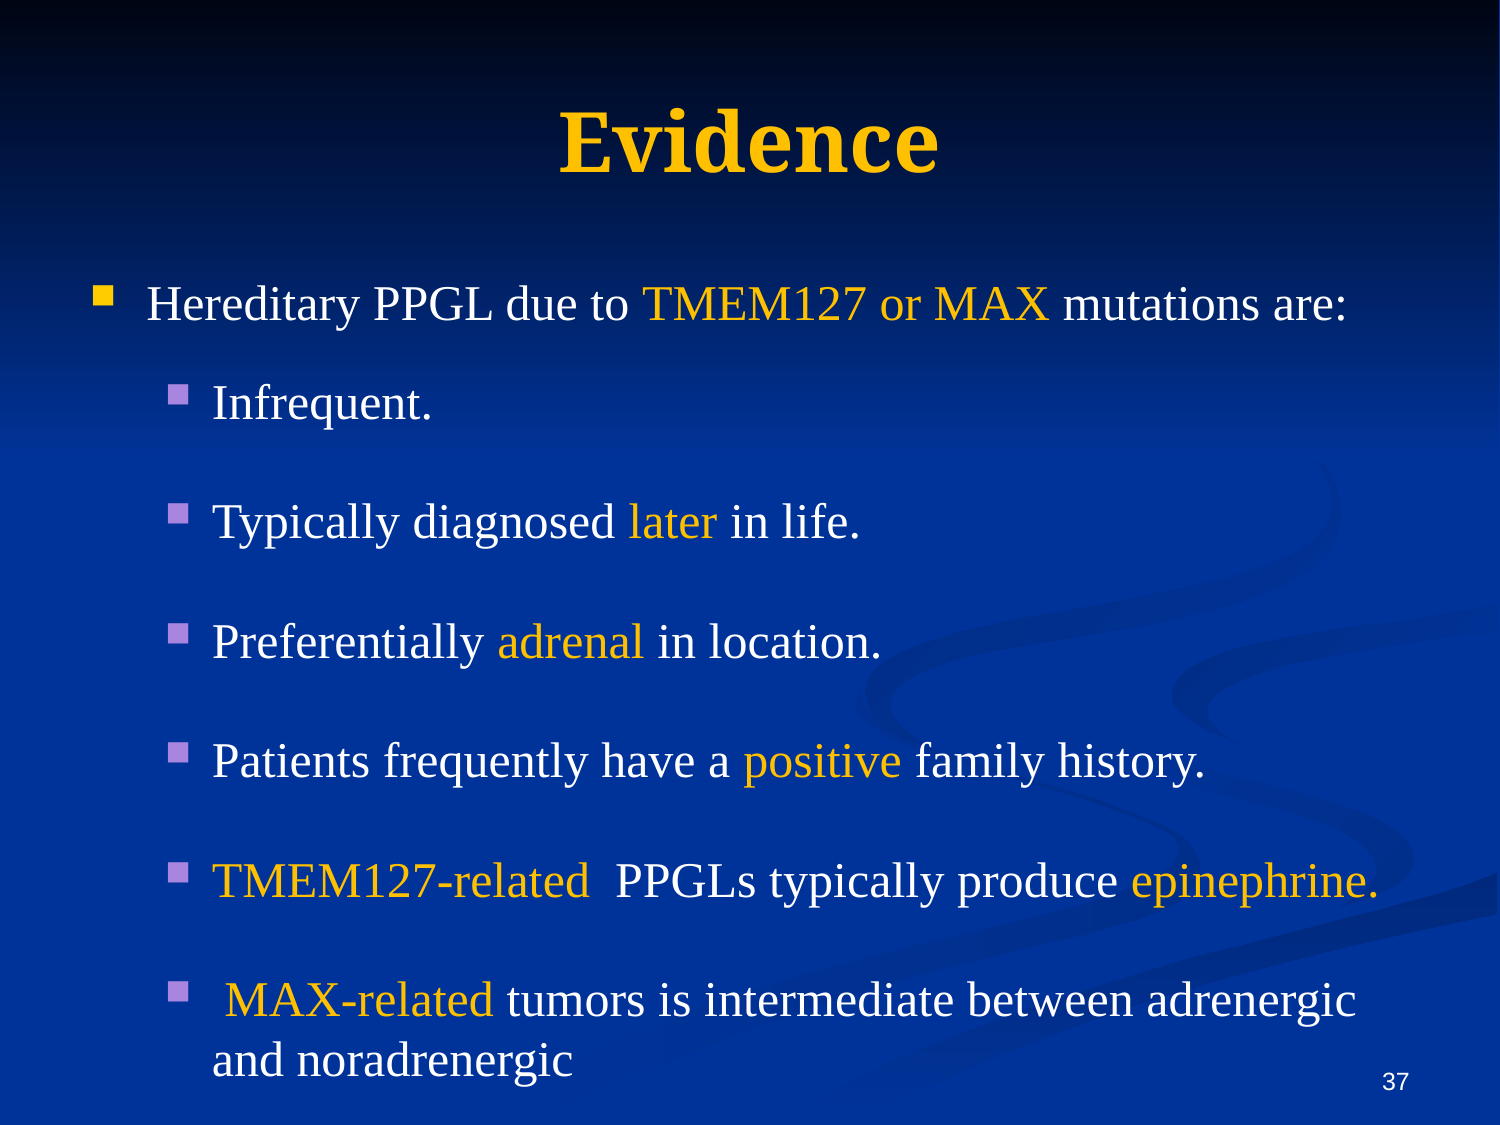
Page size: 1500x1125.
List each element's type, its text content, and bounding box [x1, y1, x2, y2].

slide_number 37 [1074, 1024, 1426, 1104]
list Hereditary PPGL due to TMEM127 or MAX mutations are: Infrequent. Typically diagnosed later in life. Preferentially adrenal in location. Patients frequently have a positive family history. TMEM127-related PPGLs typically produce epinephrine. MAX-related tumors is intermediate between adrenergic and noradrenergic [74, 262, 1426, 1013]
title Evidence [74, 44, 1426, 233]
